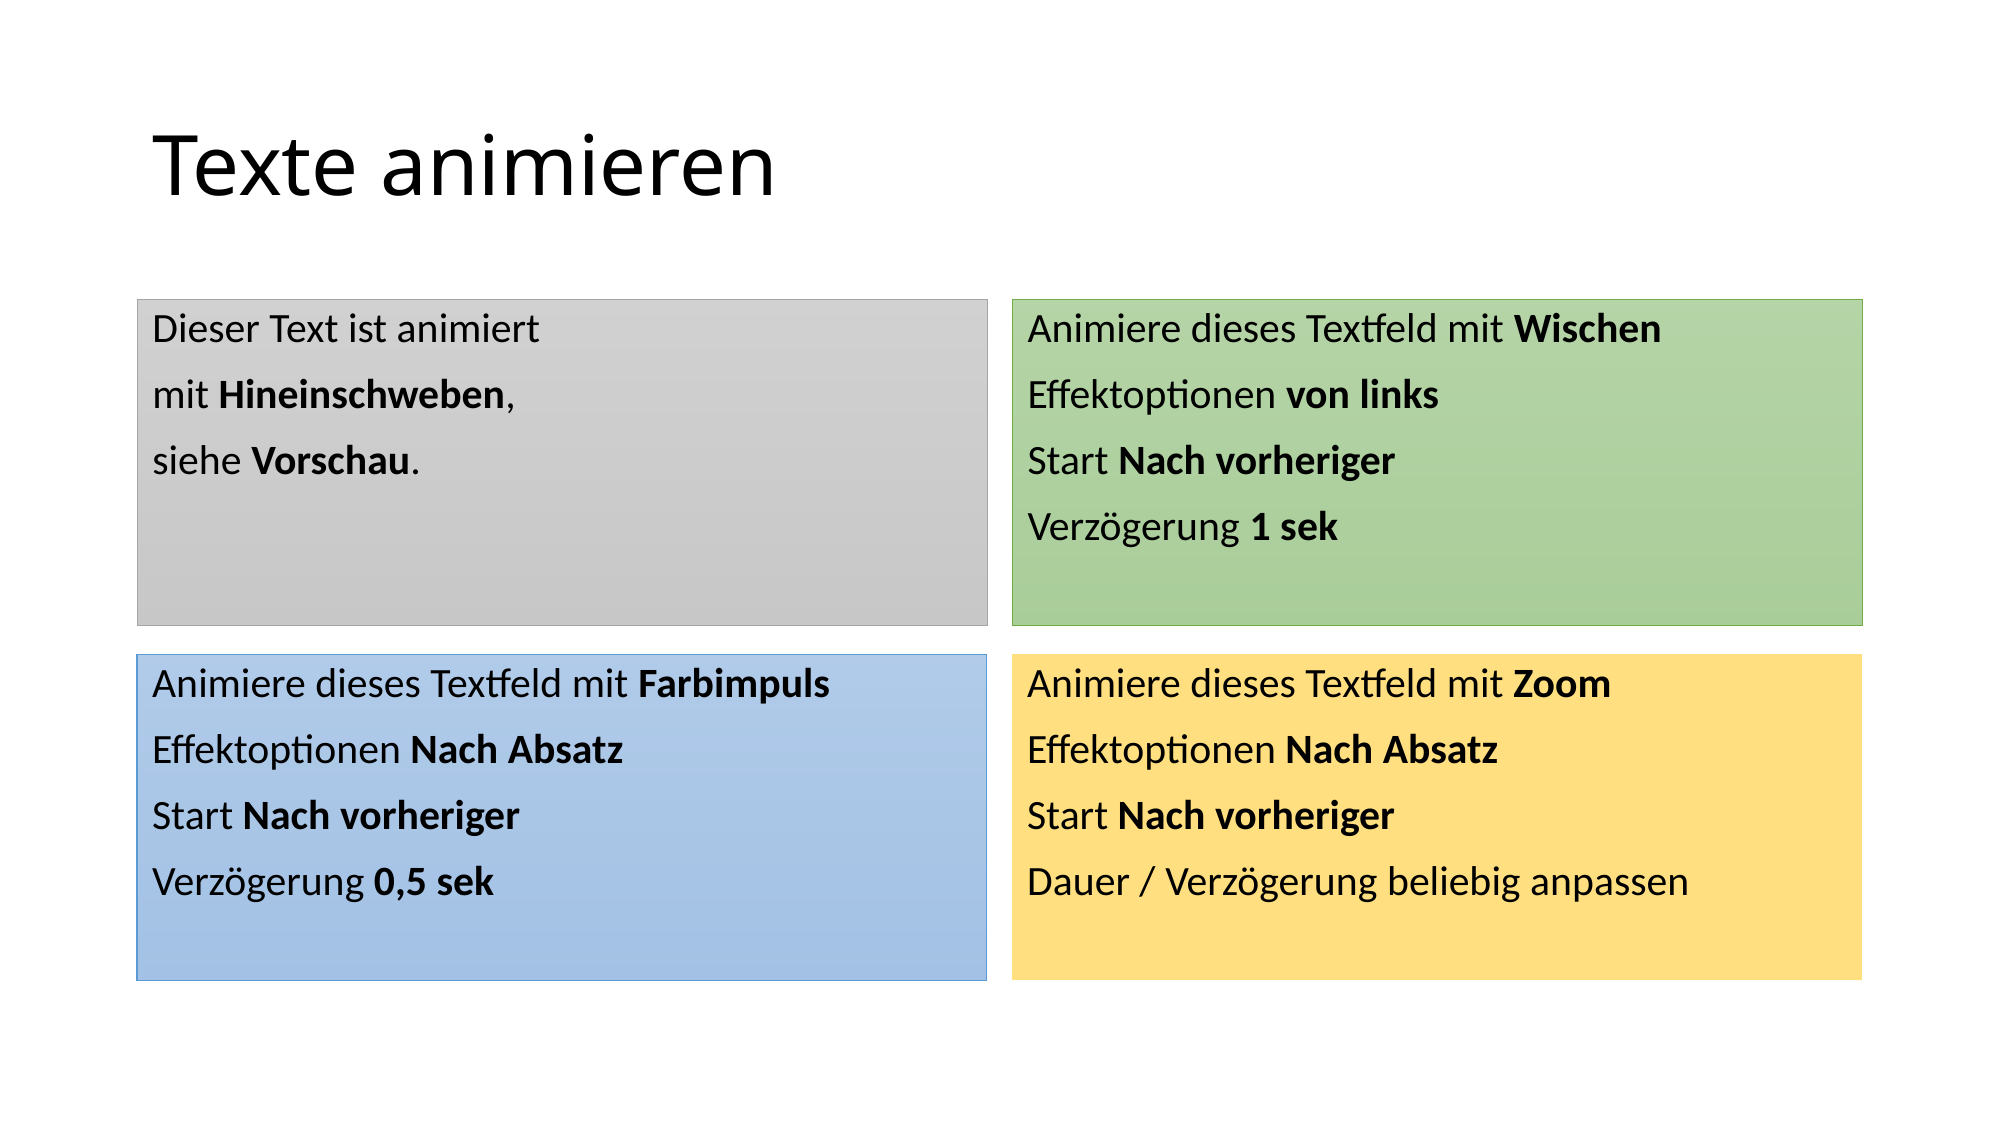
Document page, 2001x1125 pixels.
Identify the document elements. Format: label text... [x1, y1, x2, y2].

list Animiere dieses Textfeld mit Wischen Effektoptionen von links Start Nach vorheriger Verzögerung 1 sek [1012, 299, 1863, 626]
title Texte animieren [137, 59, 1863, 278]
text_box Animiere dieses Textfeld mit Zoom Effektoptionen Nach Absatz Start Nach vorheriger Dauer / Verzögerung beliebig anpassen [1012, 654, 1862, 981]
text_box Animiere dieses Textfeld mit Farbimpuls Effektoptionen Nach Absatz Start Nach vorheriger Verzögerung 0,5 sek [136, 654, 987, 981]
list Dieser Text ist animiert mit Hineinschweben, siehe Vorschau. [137, 299, 988, 626]
